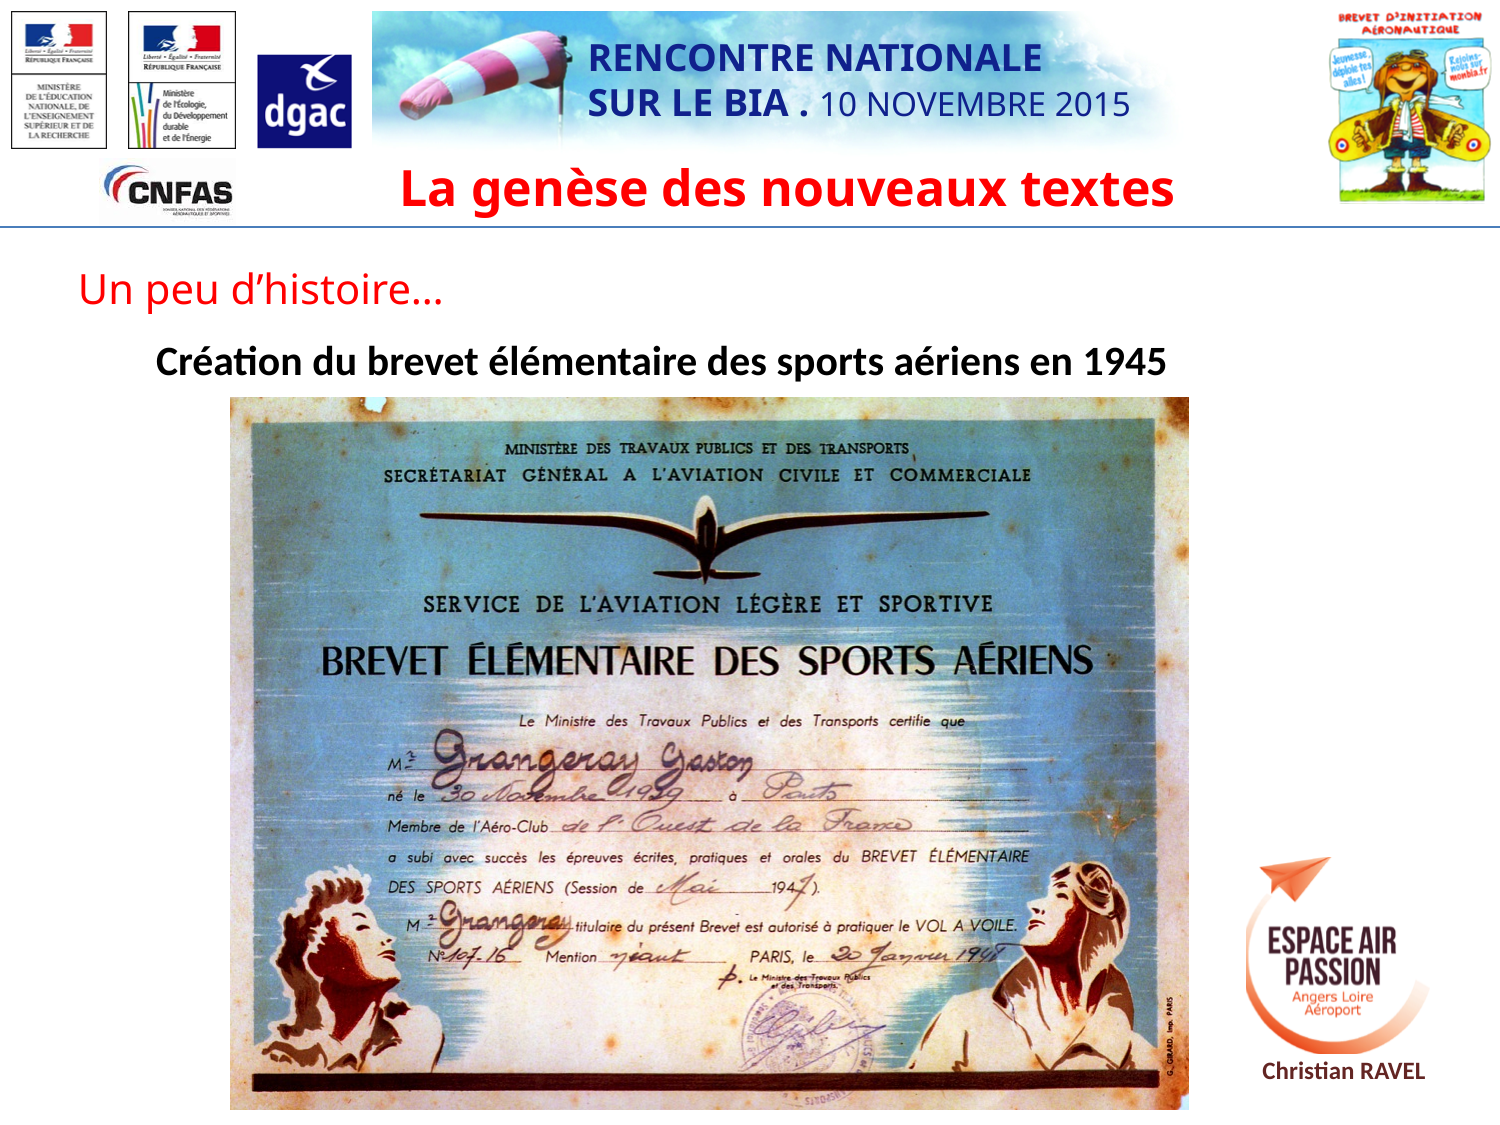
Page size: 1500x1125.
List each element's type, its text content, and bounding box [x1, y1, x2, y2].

picture [11, 11, 107, 149]
picture [1323, 11, 1500, 204]
text_box La genèse des nouveaux textes [385, 148, 1191, 224]
text_box Un peu d’histoire… [63, 255, 460, 321]
picture [99, 158, 236, 225]
picture [257, 54, 352, 149]
picture [1245, 857, 1430, 1054]
text_box Christian RAVEL [1247, 1046, 1441, 1092]
picture [128, 11, 236, 149]
text_box Création du brevet élémentaire des sports aériens en 1945 [141, 326, 1184, 392]
picture [229, 396, 1189, 1110]
picture [372, 11, 1291, 190]
